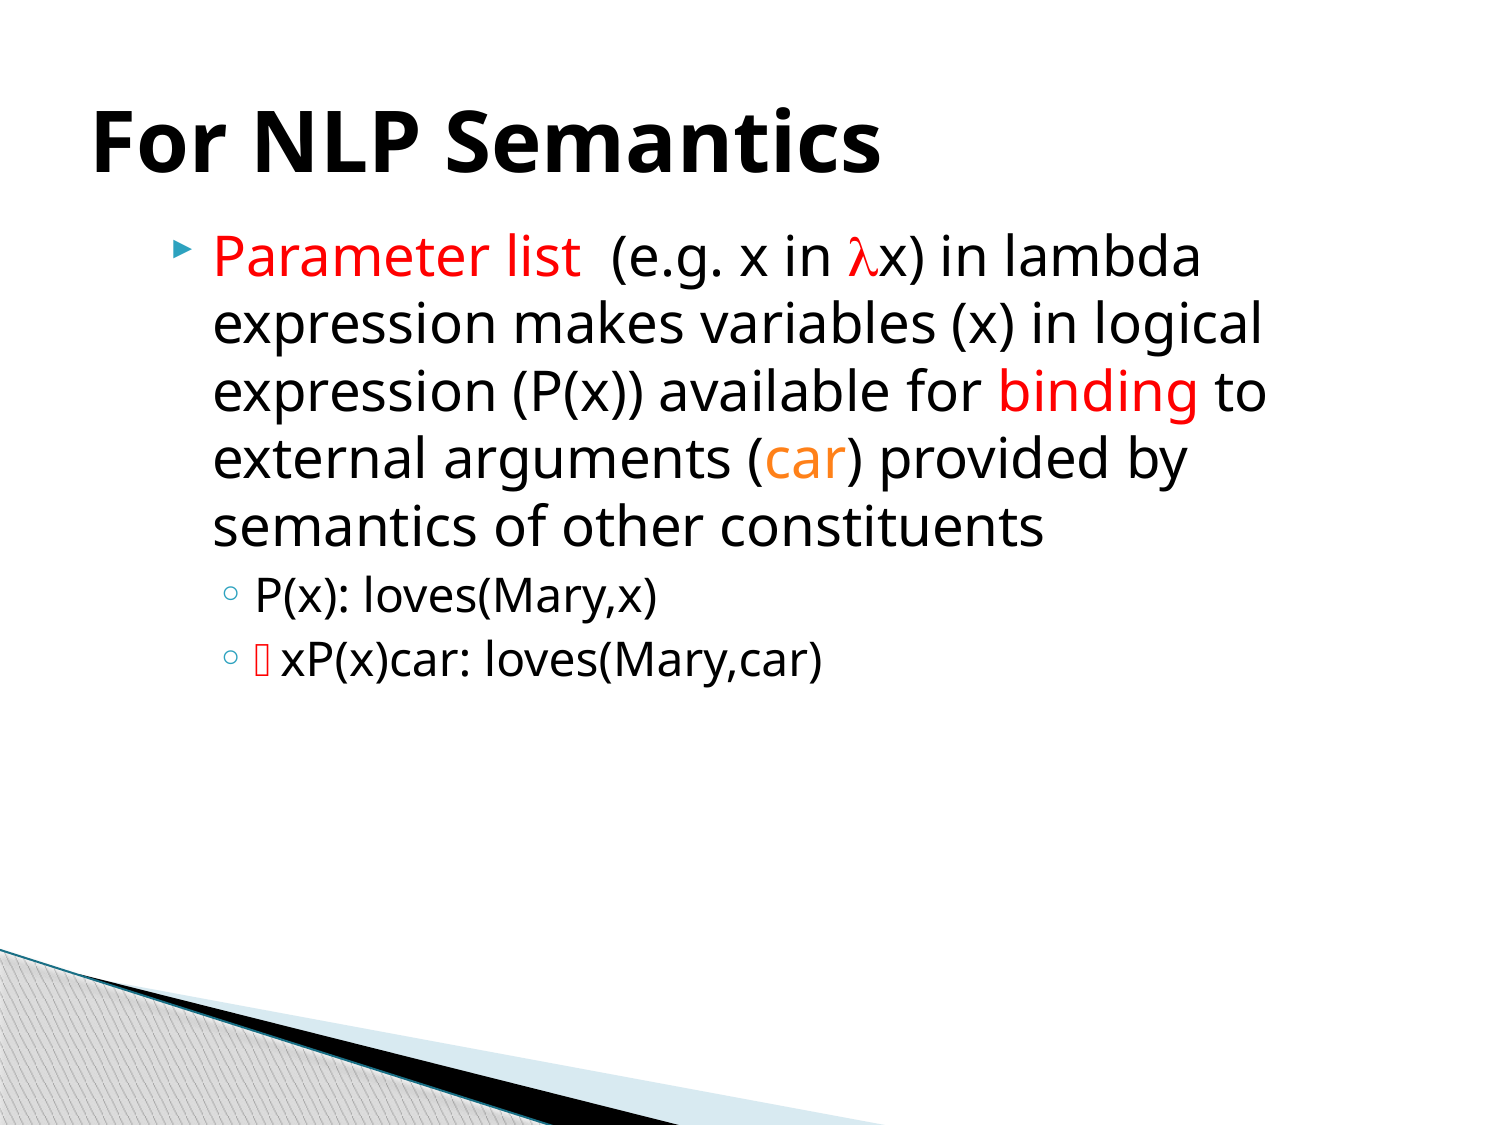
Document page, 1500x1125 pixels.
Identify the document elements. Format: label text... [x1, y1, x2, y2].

title For NLP Semantics [75, 45, 1425, 233]
list Parameter list (e.g. x in x) in lambda expression makes variables (x) in logical expression (P(x)) available for binding to external arguments (car) provided by semantics of other constituents P(x): loves(Mary,x) xP(x)car: loves(Mary,car) [137, 233, 1413, 1038]
